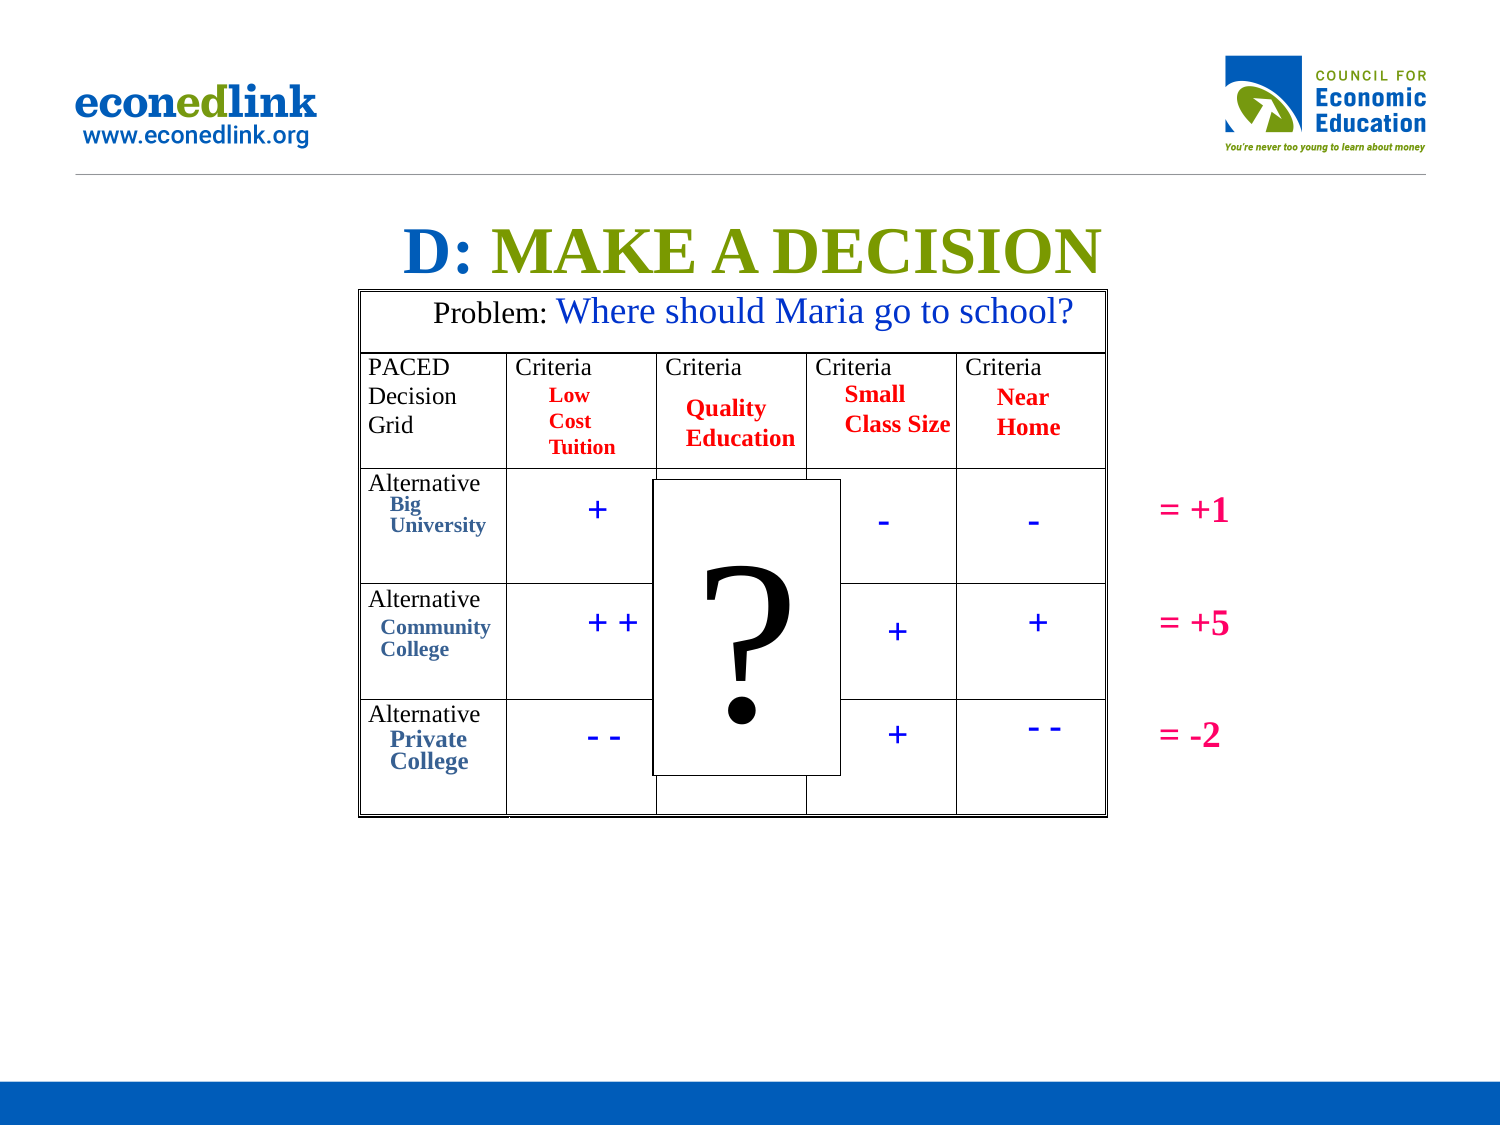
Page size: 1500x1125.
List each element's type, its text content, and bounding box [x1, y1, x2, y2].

text_box D: MAKE A DECISION [325, 199, 1118, 295]
text_box = -2 [1144, 703, 1236, 763]
picture [0, 0, 1500, 1125]
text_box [346, 288, 1116, 893]
text_box = +1 [1144, 478, 1245, 538]
text_box = +5 [1144, 590, 1245, 651]
